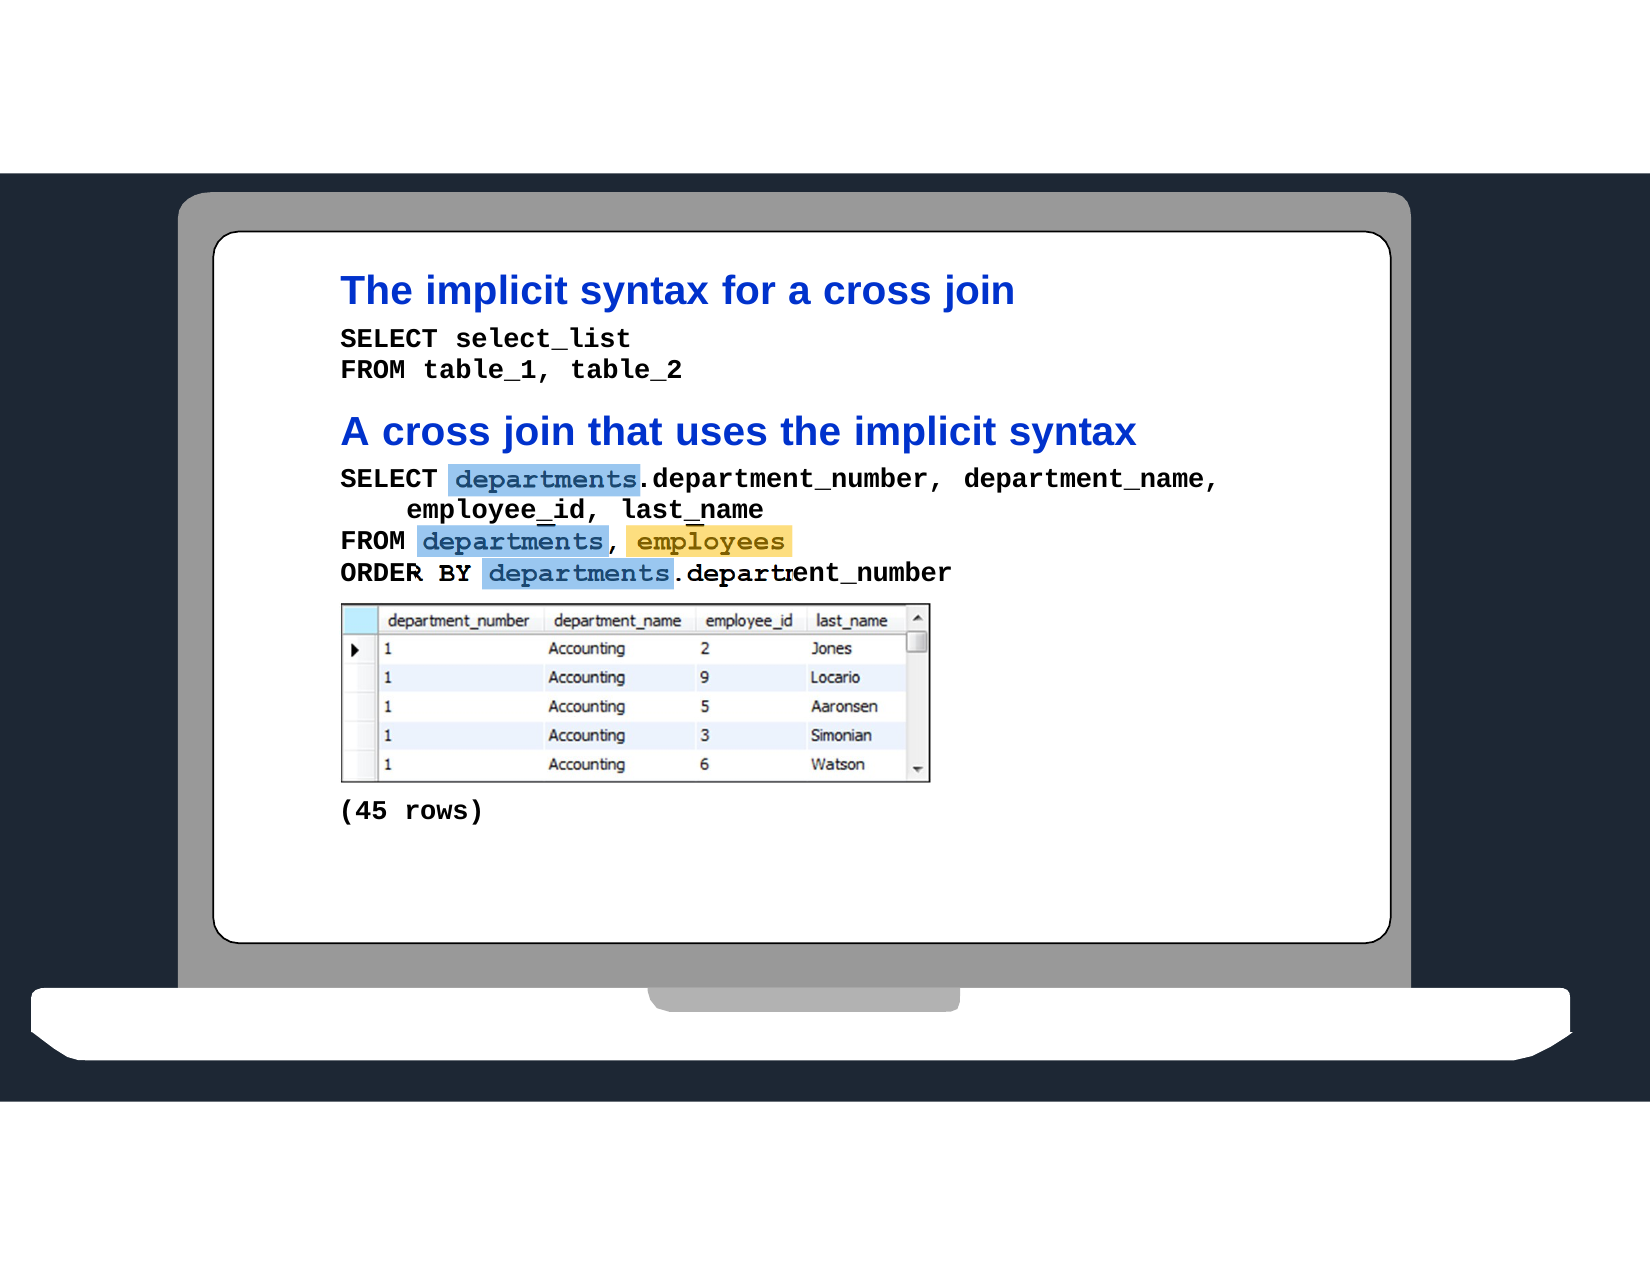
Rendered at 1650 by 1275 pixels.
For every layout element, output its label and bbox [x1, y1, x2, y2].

text_box [30, 191, 1573, 1061]
picture [416, 524, 794, 590]
picture [446, 463, 641, 497]
text_box [212, 230, 1392, 945]
picture [339, 602, 931, 783]
